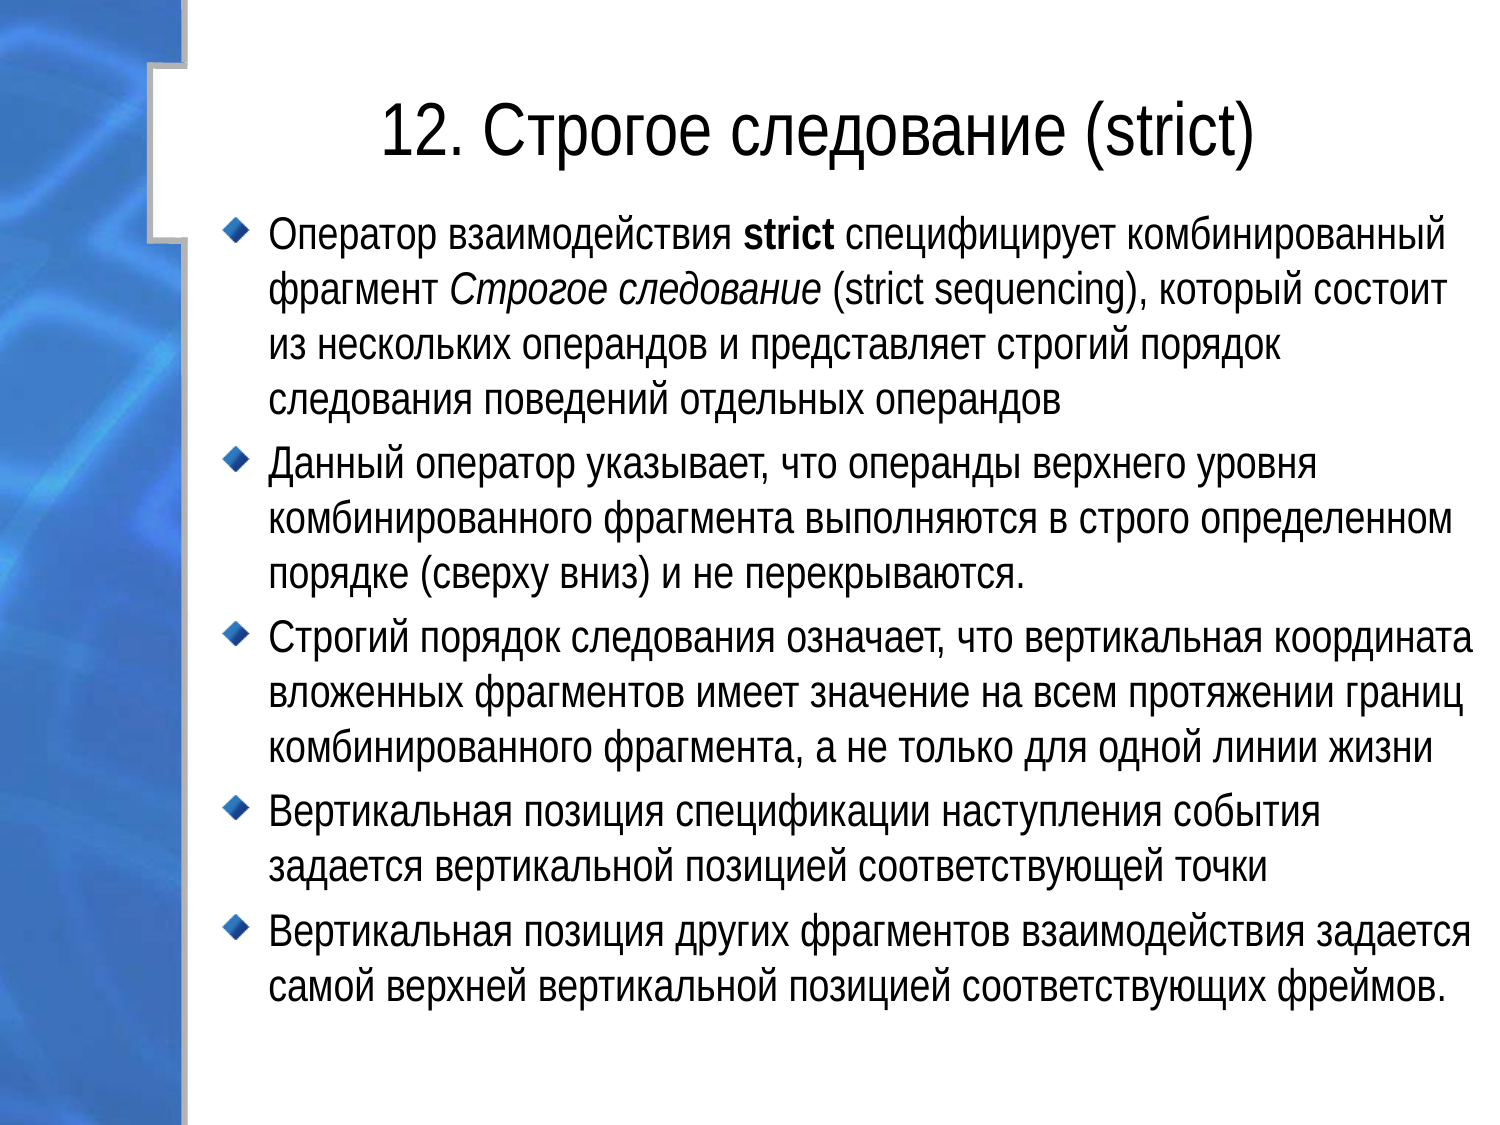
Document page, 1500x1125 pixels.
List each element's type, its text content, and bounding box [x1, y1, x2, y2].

picture [188, 0, 1500, 1125]
picture [221, 794, 251, 823]
picture [221, 620, 251, 649]
picture [221, 445, 251, 475]
list Оператор взаимодействия strict специфицирует комбинированный фрагмент Строгое следование (strict sequencing), который состоит из нескольких операндов и представляет строгий порядок следования поведений отдельных операндов Данный оператор указывает, что операнды верхнего уровня комбинированного фрагмента выполняются в строго определенном порядке (сверху вниз) и не перекрываются. Строгий порядок следования означает, что вертикальная координата вложенных фрагментов имеет значение на всем протяжении границ комбинированного фрагмента, а не только для одной линии жизни Вертикальная позиция спецификации наступления события задается вертикальной позицией соответствующей точки Вертикальная позиция других фрагментов взаимодействия задается самой верхней вертикальной позицией соответствующих фреймов. [206, 196, 1495, 1059]
picture [221, 216, 251, 246]
picture [0, 0, 181, 1125]
picture [221, 913, 251, 943]
title 12. Строгое следование (strict) [171, 66, 1483, 185]
